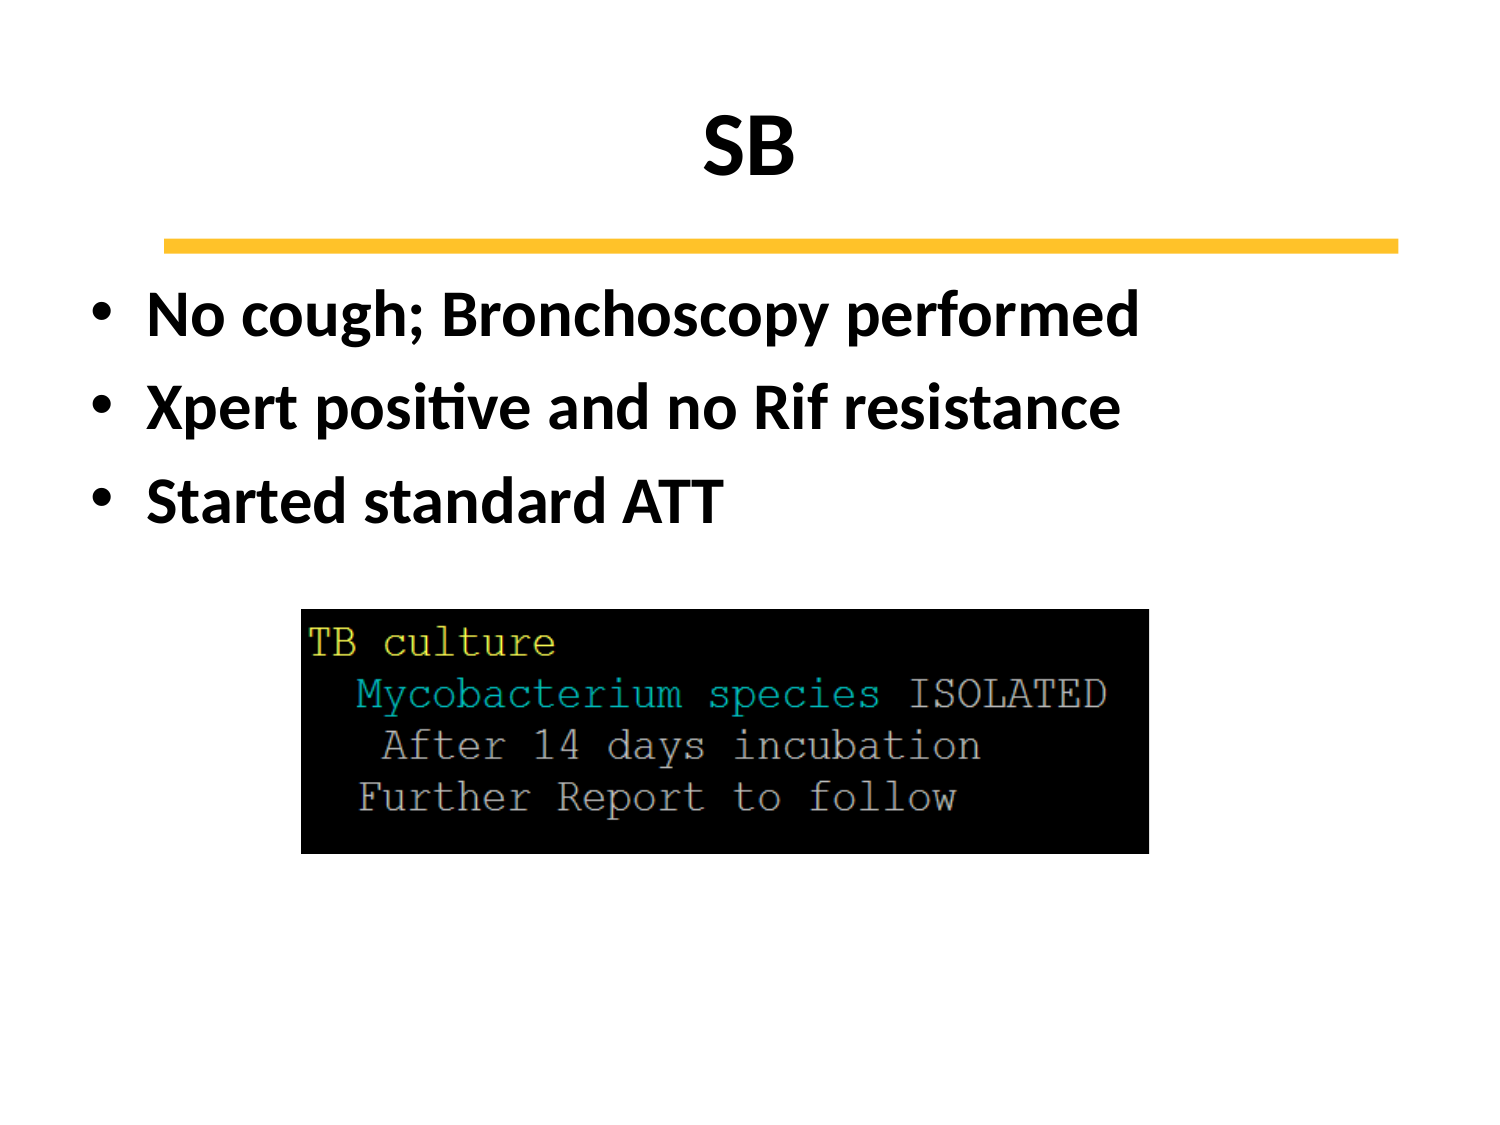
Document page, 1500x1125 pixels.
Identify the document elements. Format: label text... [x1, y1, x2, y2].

list No cough; Bronchoscopy performed Xpert positive and no Rif resistance Started standard ATT [75, 262, 1425, 1005]
picture [300, 609, 1150, 854]
title SB [75, 45, 1425, 233]
